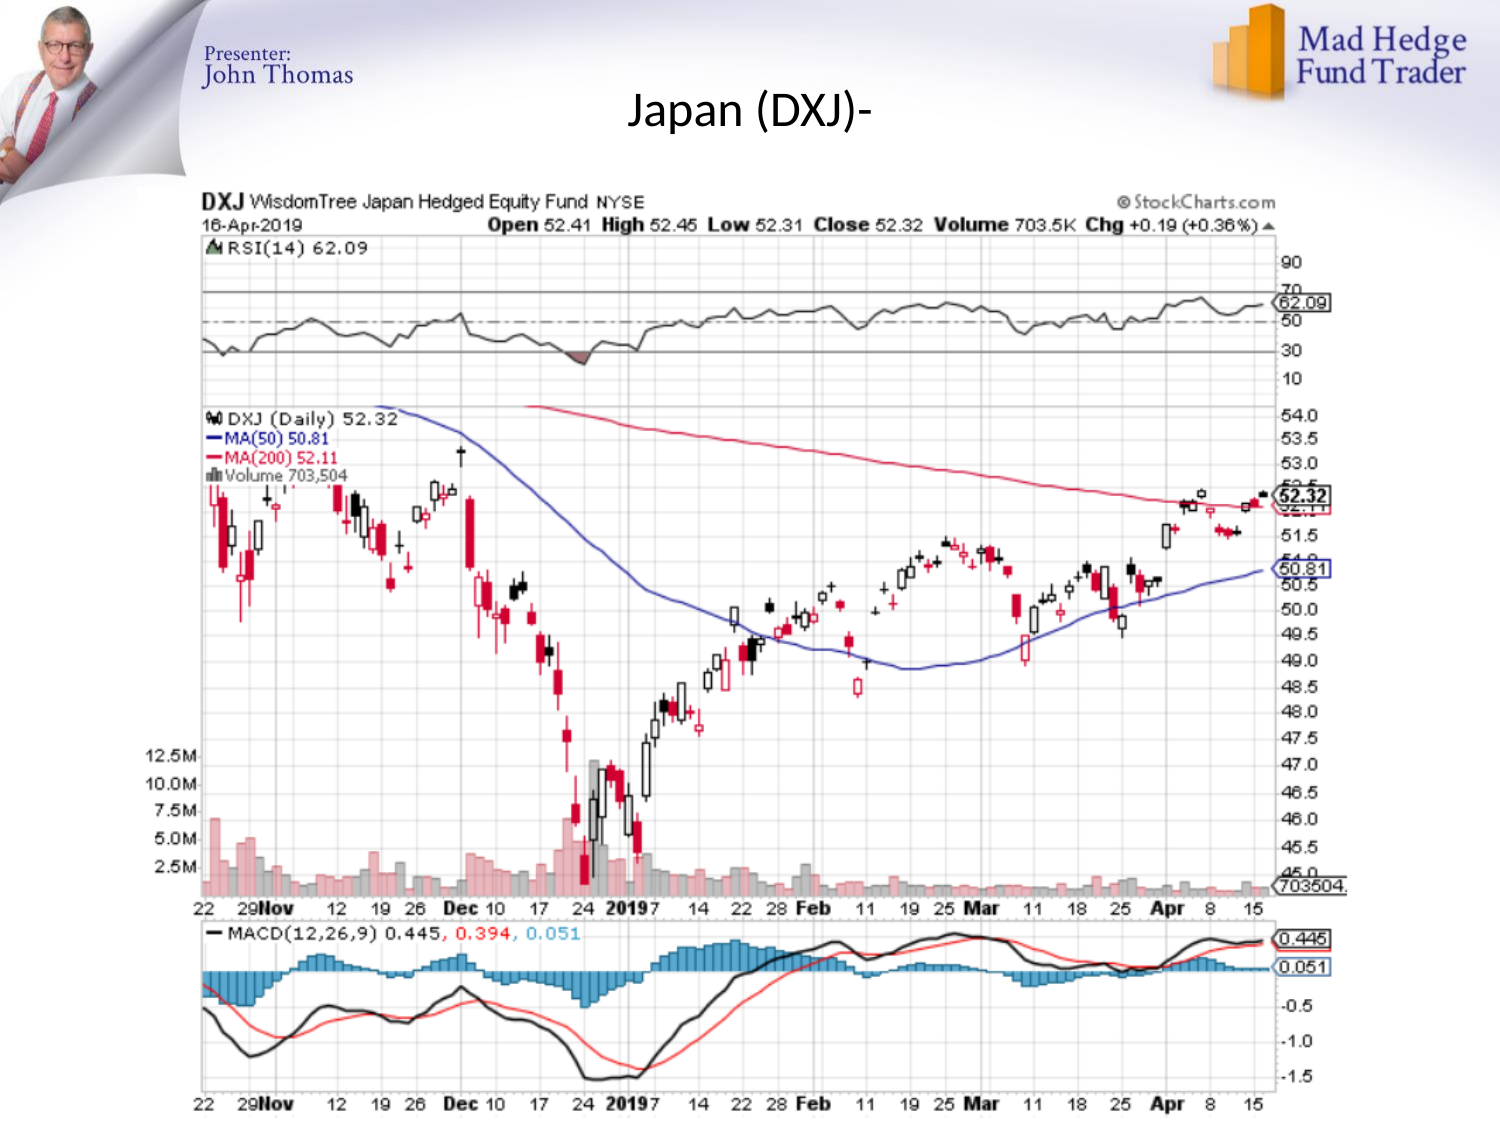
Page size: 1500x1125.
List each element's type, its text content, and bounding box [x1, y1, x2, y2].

picture [0, 0, 1500, 1125]
title Japan (DXJ)- [75, 50, 1425, 213]
